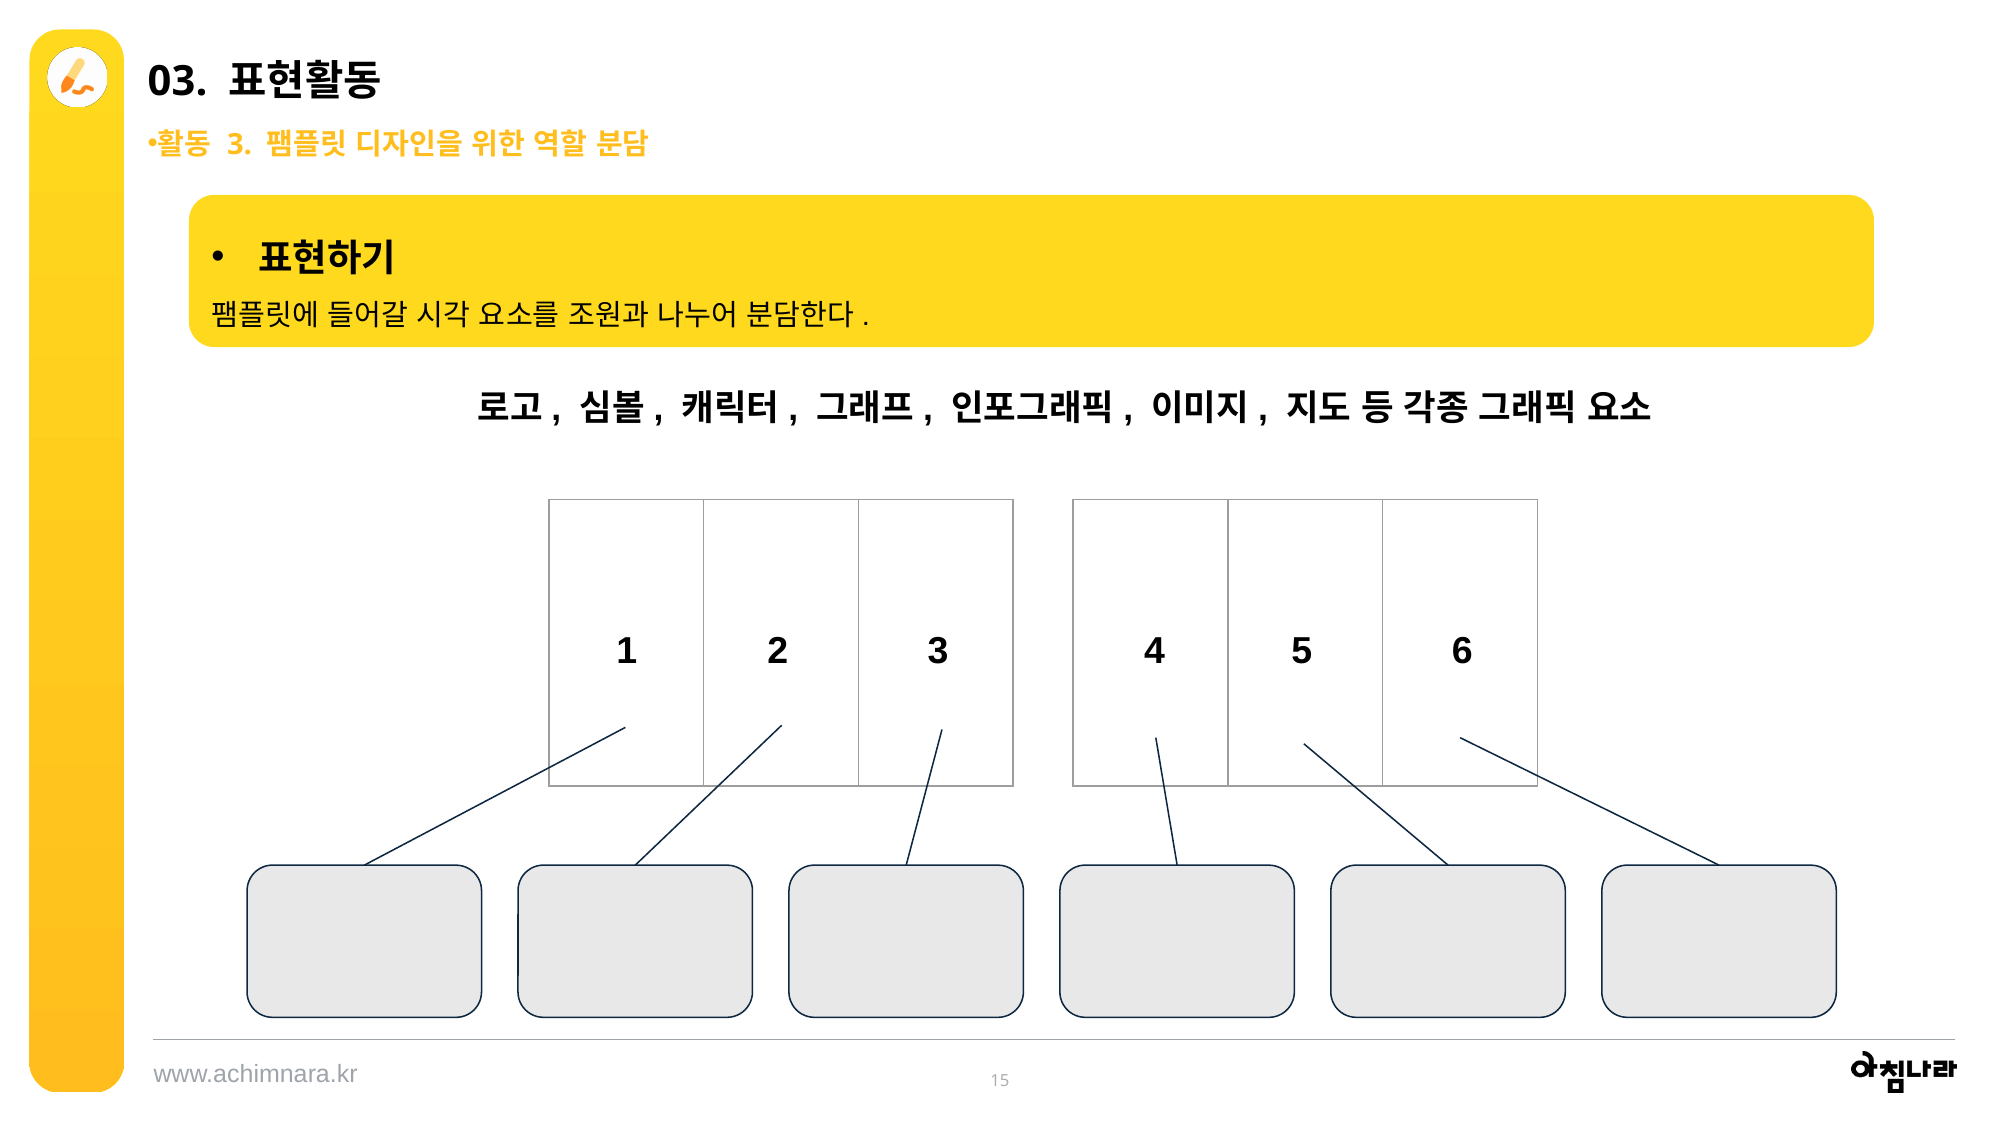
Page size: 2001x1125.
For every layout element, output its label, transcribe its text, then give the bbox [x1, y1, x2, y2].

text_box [1459, 737, 1720, 866]
text_box 2 [752, 588, 810, 687]
picture [1851, 1051, 1957, 1093]
text_box 표현하기 팸플릿에 들어갈 시각 요소를 조원과 나누어 분담한다. [188, 194, 1874, 348]
list 활동 3. 팸플릿 디자인을 위한 역할 분담 [147, 118, 1329, 160]
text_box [1303, 743, 1449, 866]
text_box 4 [1129, 588, 1187, 687]
table_header [704, 500, 858, 785]
text_box [247, 865, 482, 1018]
text_box [1059, 865, 1295, 1018]
table_header [1229, 500, 1382, 785]
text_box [634, 724, 782, 866]
slide_number 15 [774, 1068, 1225, 1095]
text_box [364, 727, 626, 866]
text_box 5 [1276, 588, 1335, 687]
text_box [905, 729, 943, 866]
picture [47, 47, 107, 107]
table_header [1074, 500, 1227, 785]
text_box [1601, 865, 1837, 1018]
text_box 로고, 심볼, 캐릭터, 그래프, 인포그래픽, 이미지, 지도 등 각종 그래픽 요소 [462, 363, 1697, 443]
table_header [859, 500, 1012, 785]
text_box [1330, 869, 1566, 1018]
text_box 1 [601, 588, 659, 687]
table_header [1383, 500, 1537, 745]
text_box [517, 871, 753, 1018]
text_box 6 [1436, 588, 1495, 687]
list 03. 표현활동 [147, 59, 1329, 101]
text_box 3 [912, 588, 971, 687]
table_header [550, 500, 703, 727]
text_box [788, 865, 1024, 1018]
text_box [1155, 737, 1178, 866]
